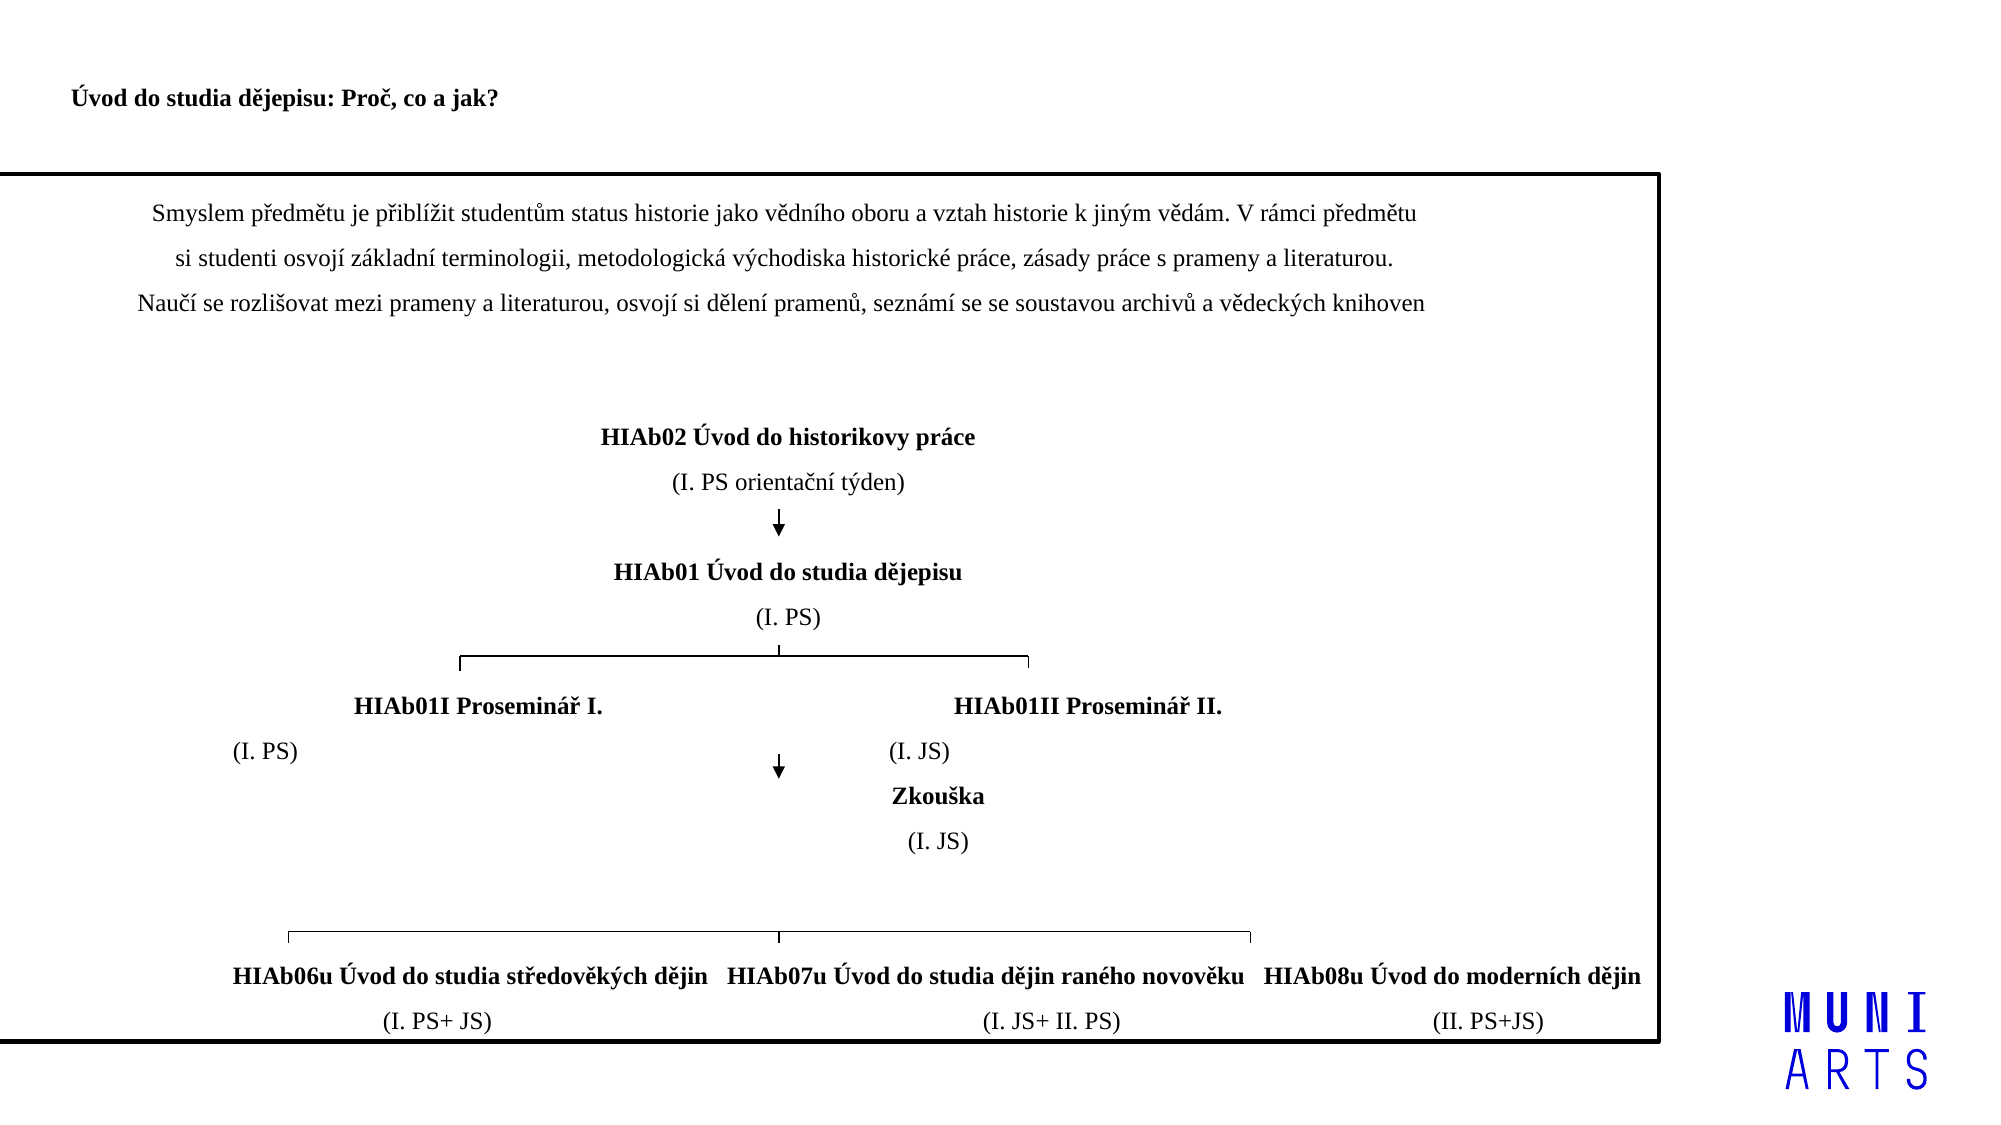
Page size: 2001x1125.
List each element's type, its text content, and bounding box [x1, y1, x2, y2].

text_box Úvod do studia dějepisu: Proč, co a jak? [56, 59, 579, 119]
text_box Smyslem předmětu je přiblížit studentům status historie jako vědního oboru a vztah historie k jiným vědám. V rámci předmětu si studenti osvojí základní terminologii, metodologická východiska historické práce, zásady práce s prameny a literaturou. Naučí se rozlišovat mezi prameny a literaturou, osvojí si dělení pramenů, seznámí se se soustavou archivů a vědeckých knihoven HIAb02 Úvod do historikovy práce (I. PS orientační týden) HIAb01 Úvod do studia dějepisu (I. PS) HIAb01I Proseminář I. HIAb01II Proseminář II. (I. PS) (I. JS) Zkouška (I. JS) HIAb06u Úvod do studia středověkých dějin HIAb07u Úvod do studia dějin raného novověku HIAb08u Úvod do moderních dějin (I. PS+ JS) (I. JS+ II. PS) (II. PS+JS) [0, 172, 1661, 1044]
